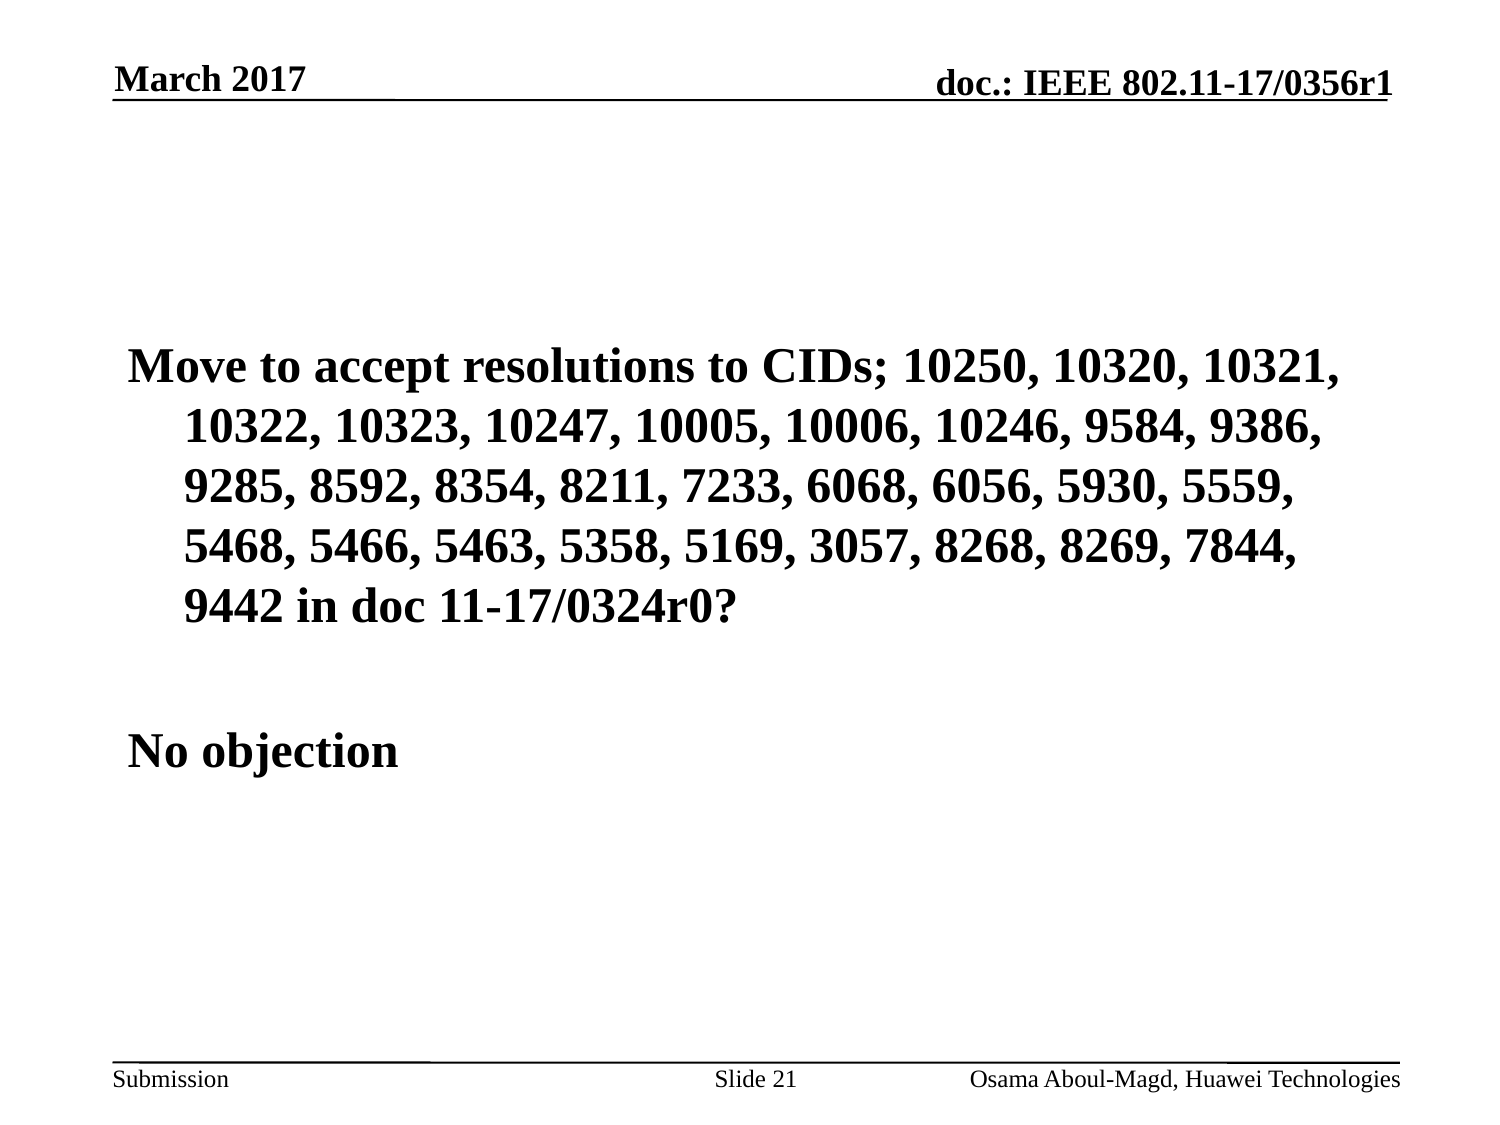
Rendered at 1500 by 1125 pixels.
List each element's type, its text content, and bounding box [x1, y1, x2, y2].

footer Osama Aboul-Magd, Huawei Technologies [878, 1061, 1402, 1093]
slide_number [114, 54, 423, 100]
slide_number Slide 21 [712, 1061, 800, 1123]
list Move to accept resolutions to CIDs; 10250, 10320, 10321, 10322, 10323, 10247, 10005, 10006, 10246, 9584, 9386, 9285, 8592, 8354, 8211, 7233, 6068, 6056, 5930, 5559, 5468, 5466, 5463, 5358, 5169, 3057, 8268, 8269, 7844, 9442 in doc 11-17/0324r0? No objection [112, 324, 1388, 1000]
